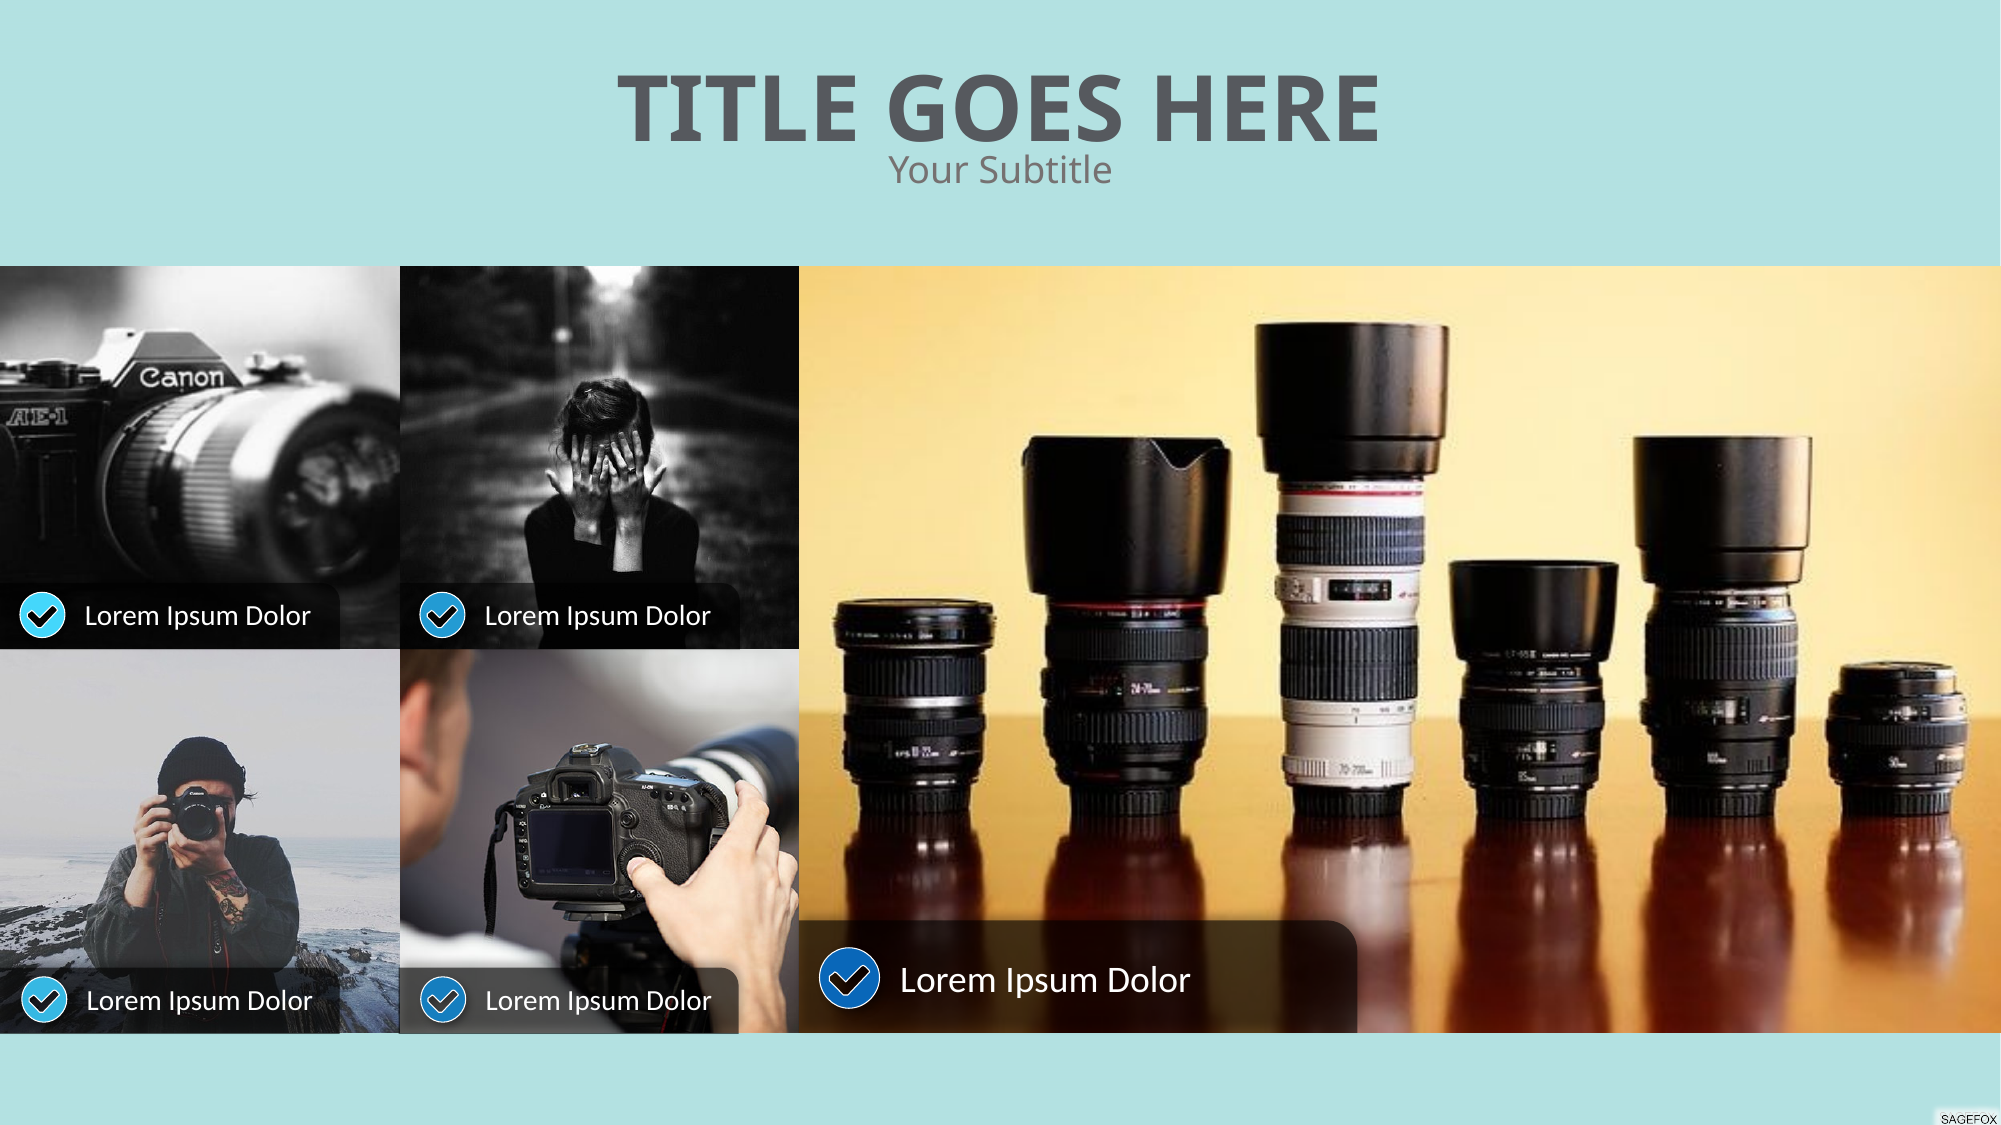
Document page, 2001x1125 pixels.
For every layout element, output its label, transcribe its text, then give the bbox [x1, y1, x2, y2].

text_box [800, 265, 2000, 1034]
text_box Lorem Ipsum Dolor [84, 596, 340, 632]
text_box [548, 42, 1452, 199]
text_box [797, 919, 1359, 1034]
text_box [401, 648, 800, 1034]
picture [1938, 1114, 1999, 1125]
text_box [419, 592, 465, 638]
text_box Lorem Ipsum Dolor [900, 955, 1263, 1001]
text_box [0, 966, 341, 1035]
text_box Lorem Ipsum Dolor [485, 980, 741, 1016]
text_box [0, 648, 401, 1034]
text_box [420, 976, 466, 1023]
text_box [401, 265, 800, 648]
text_box Lorem Ipsum Dolor [86, 980, 342, 1016]
text_box [819, 947, 880, 1009]
text_box [0, 265, 401, 648]
text_box [19, 592, 65, 638]
text_box [21, 976, 67, 1023]
text_box Lorem Ipsum Dolor [484, 596, 740, 632]
text_box [0, 581, 341, 651]
text_box [397, 966, 740, 1035]
text_box [398, 581, 741, 651]
